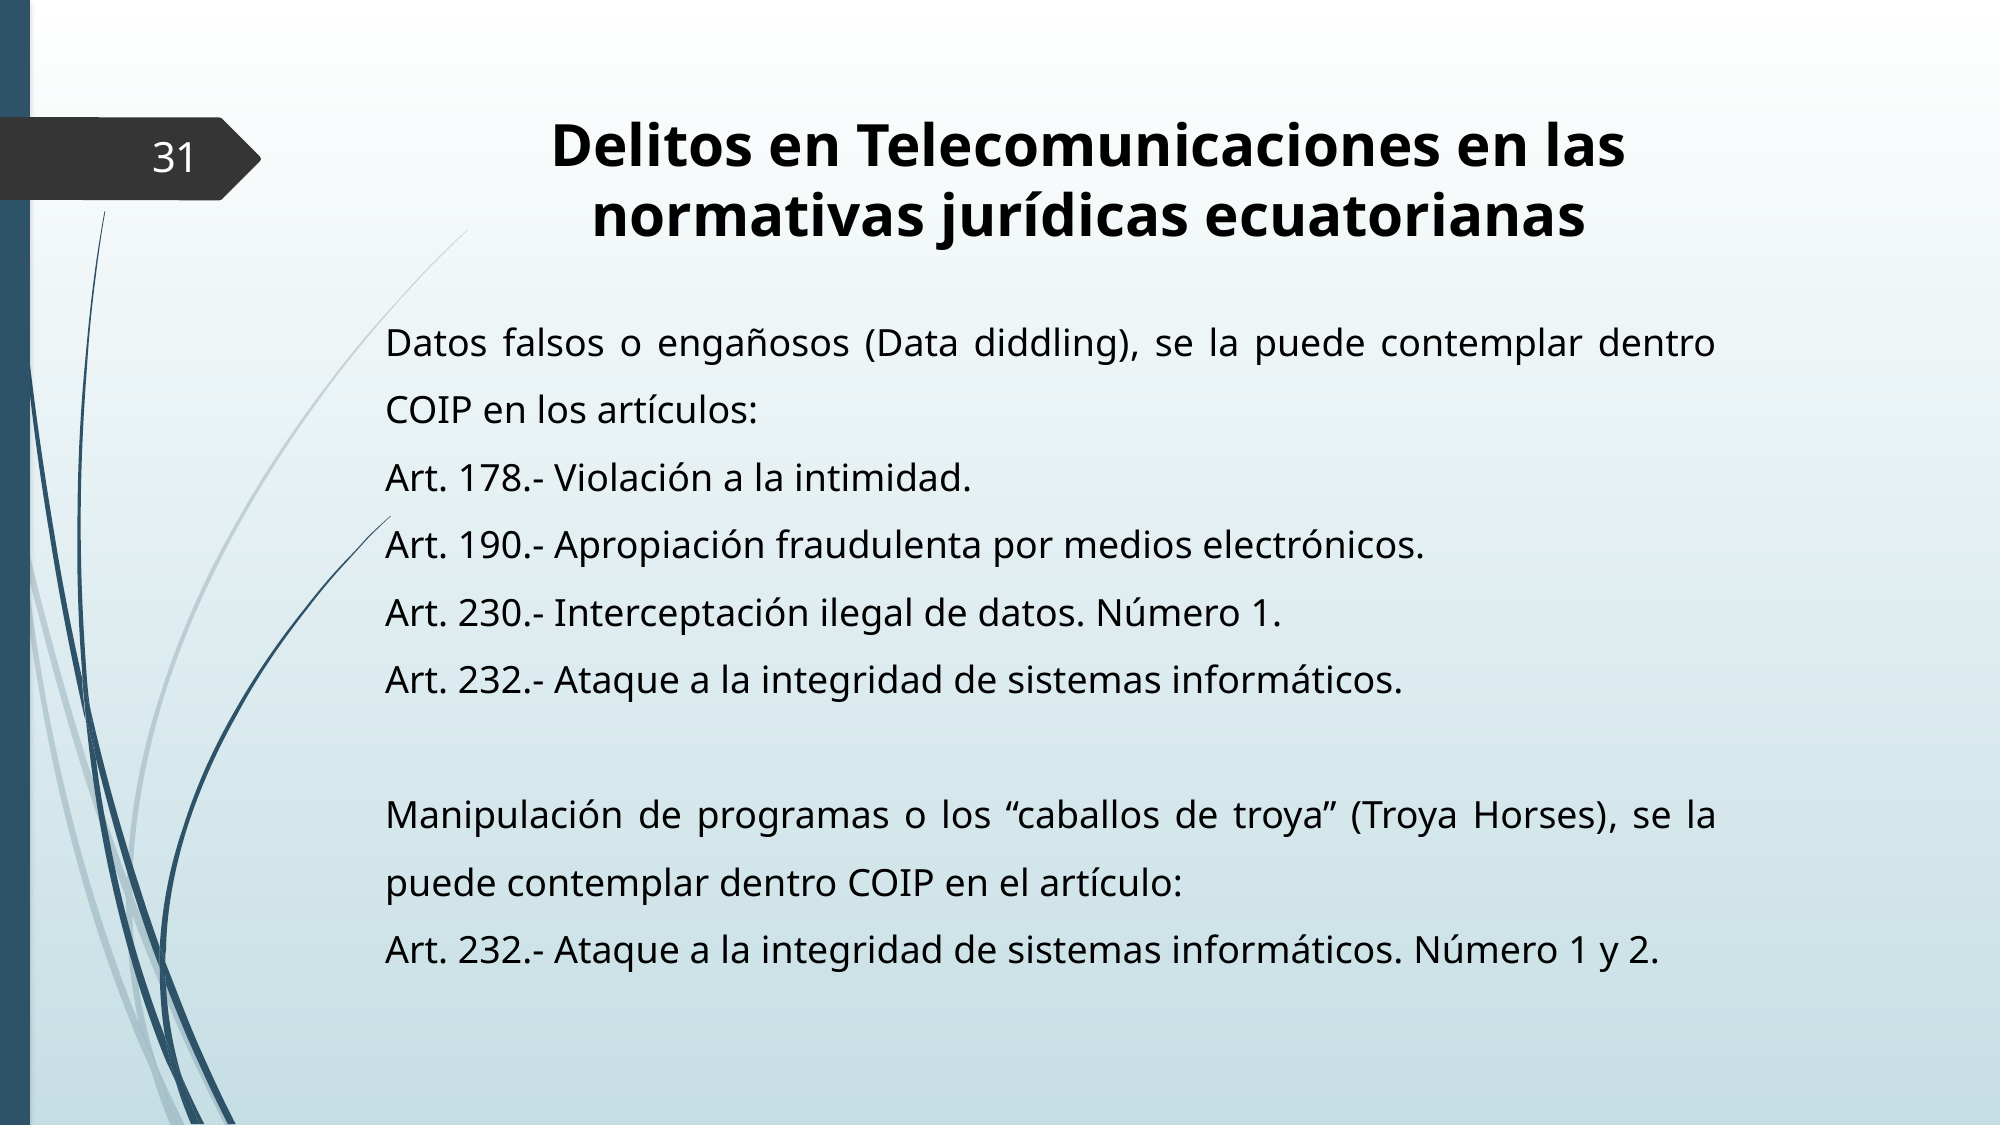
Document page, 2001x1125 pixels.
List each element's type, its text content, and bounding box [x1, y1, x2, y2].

text_box Delitos en Telecomunicaciones en las normativas jurídicas ecuatorianas [336, 101, 1766, 256]
text_box Datos falsos o engañosos (Data diddling), se la puede contemplar dentro COIP en los artículos: Art. 178.- Violación a la intimidad. Art. 190.- Apropiación fraudulenta por medios electrónicos. Art. 230.- Interceptación ilegal de datos. Número 1. Art. 232.- Ataque a la integridad de sistemas informáticos. Manipulación de programas o los “caballos de troya” (Troya Horses), se la puede contemplar dentro COIP en el artículo: Art. 232.- Ataque a la integridad de sistemas informáticos. Número 1 y 2. [370, 289, 1732, 1047]
slide_number 31 [87, 129, 216, 190]
